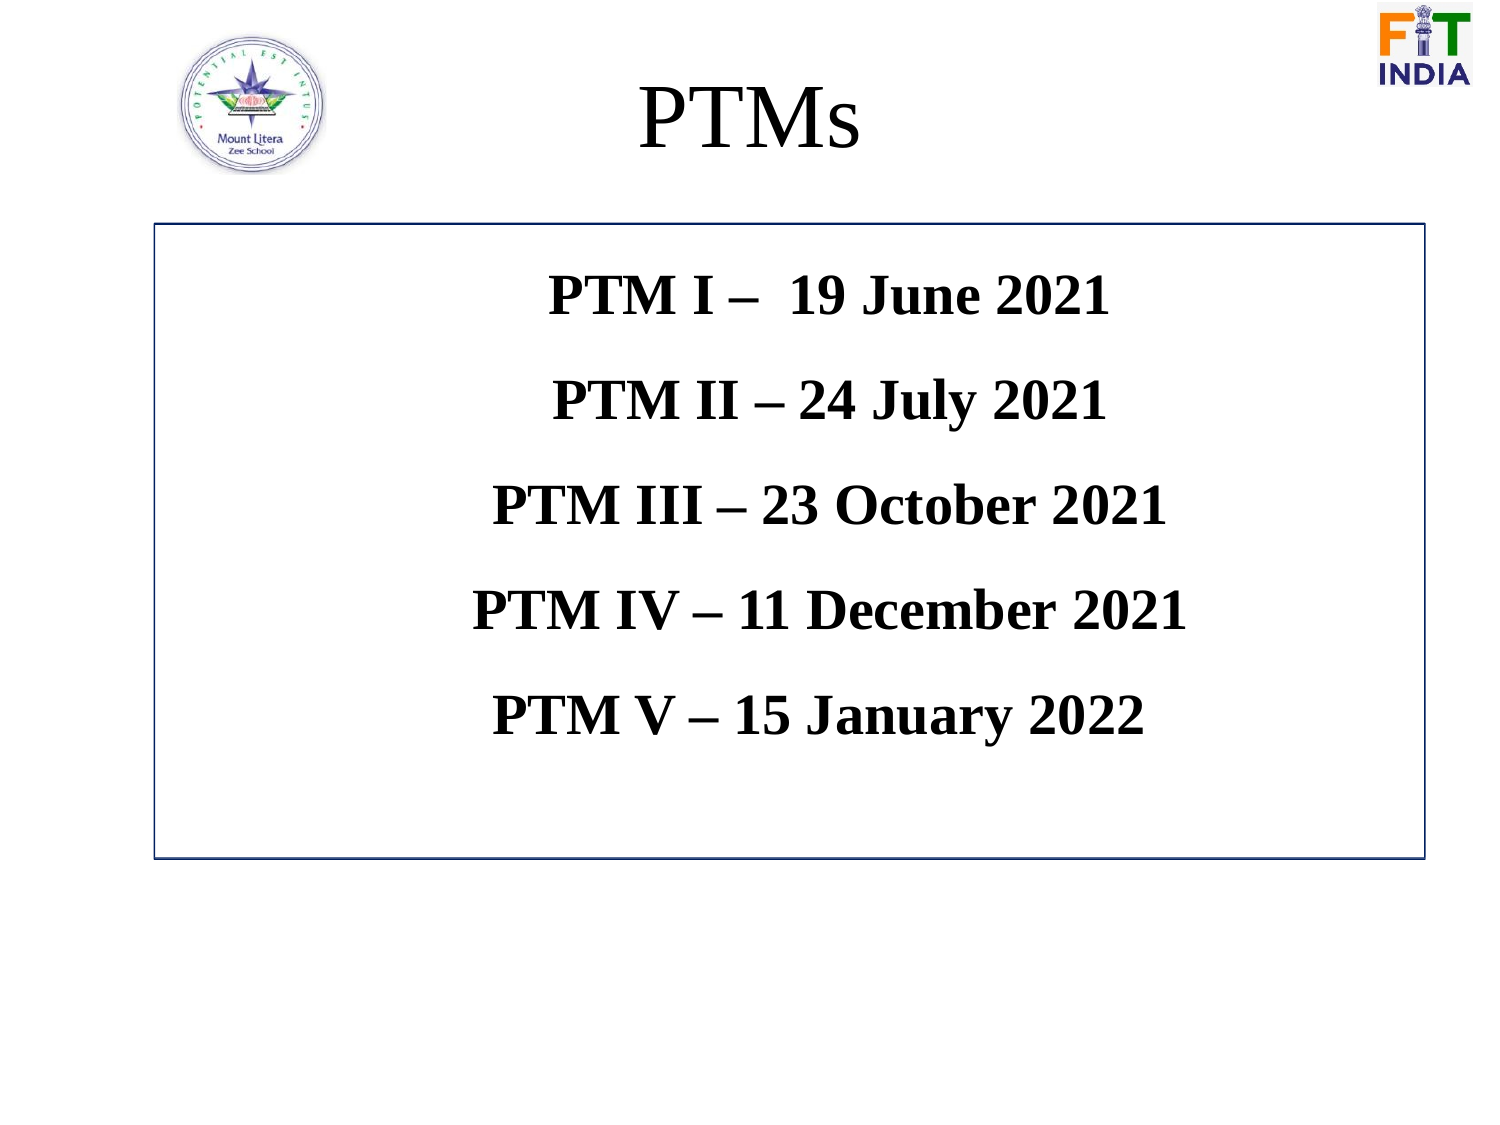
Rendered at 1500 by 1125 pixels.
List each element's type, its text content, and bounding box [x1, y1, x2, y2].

picture [1377, 2, 1473, 88]
text_box [153, 222, 1426, 860]
title PTMs [635, 53, 865, 219]
text_box [176, 30, 327, 175]
text_box PTM I – 19 June 2021 PTM II – 24 July 2021 PTM III – 23 October 2021 PTM IV – 11 December 2021 PTM V – 15 January 2022 [448, 219, 1213, 852]
